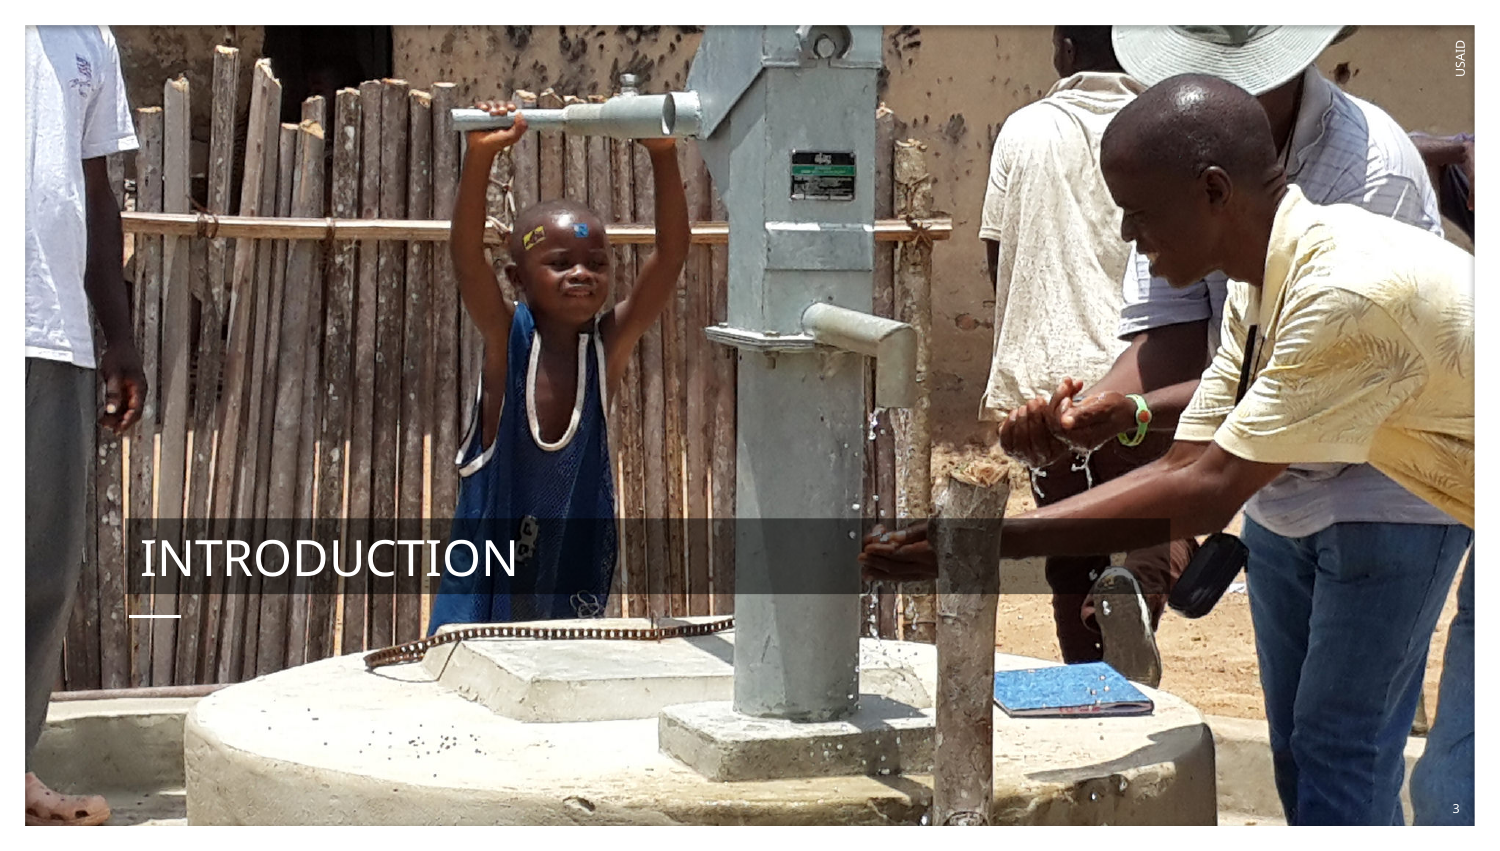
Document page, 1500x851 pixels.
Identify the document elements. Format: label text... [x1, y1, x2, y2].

picture [26, 26, 1474, 826]
slide_number 3 [1125, 794, 1475, 826]
title INTRODUCTION [125, 518, 1171, 595]
text_box USAID [1444, 25, 1475, 366]
